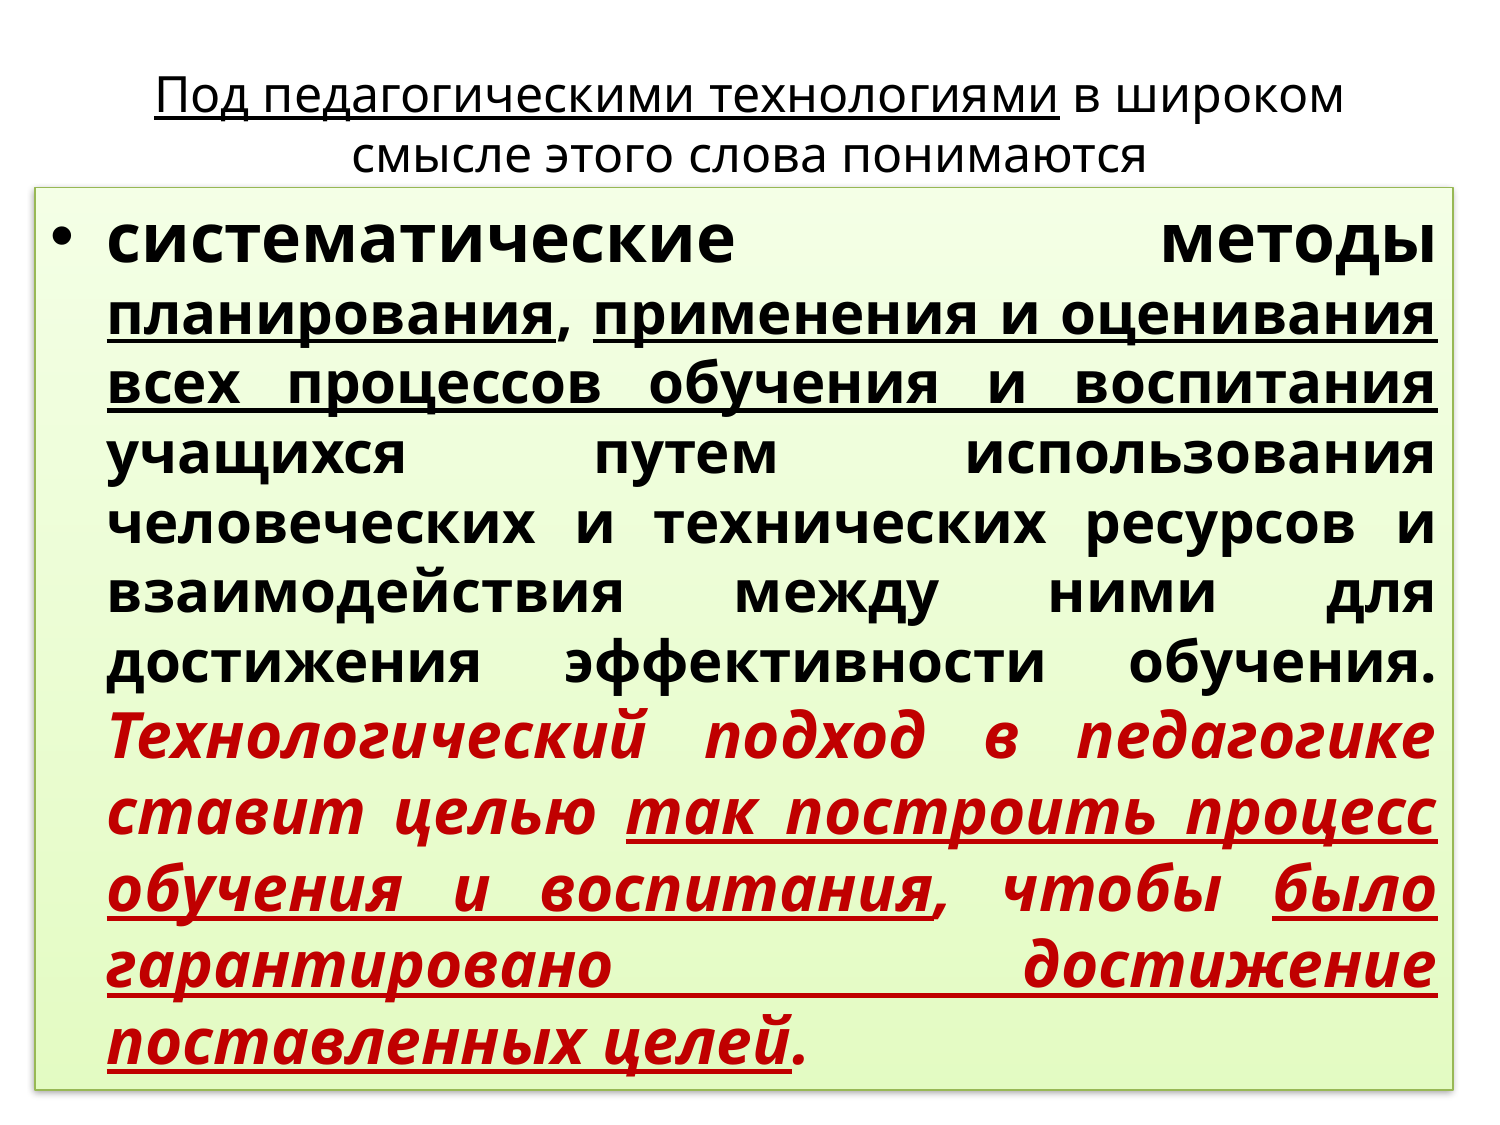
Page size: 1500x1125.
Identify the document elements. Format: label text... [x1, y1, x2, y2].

list систематические методы планирования, применения и оценивания всех процессов обучения и воспитания учащихся путем использования человеческих и технических ресурсов и взаимодействия между ними для достижения эффективности обучения. Технологический подход в педагогике ставит целью так построить процесс обучения и воспитания, чтобы было гарантировано достижение поставленных целей. [34, 187, 1454, 1091]
title Под педагогическими технологиями в широком смысле этого слова понимаются [75, 45, 1425, 184]
